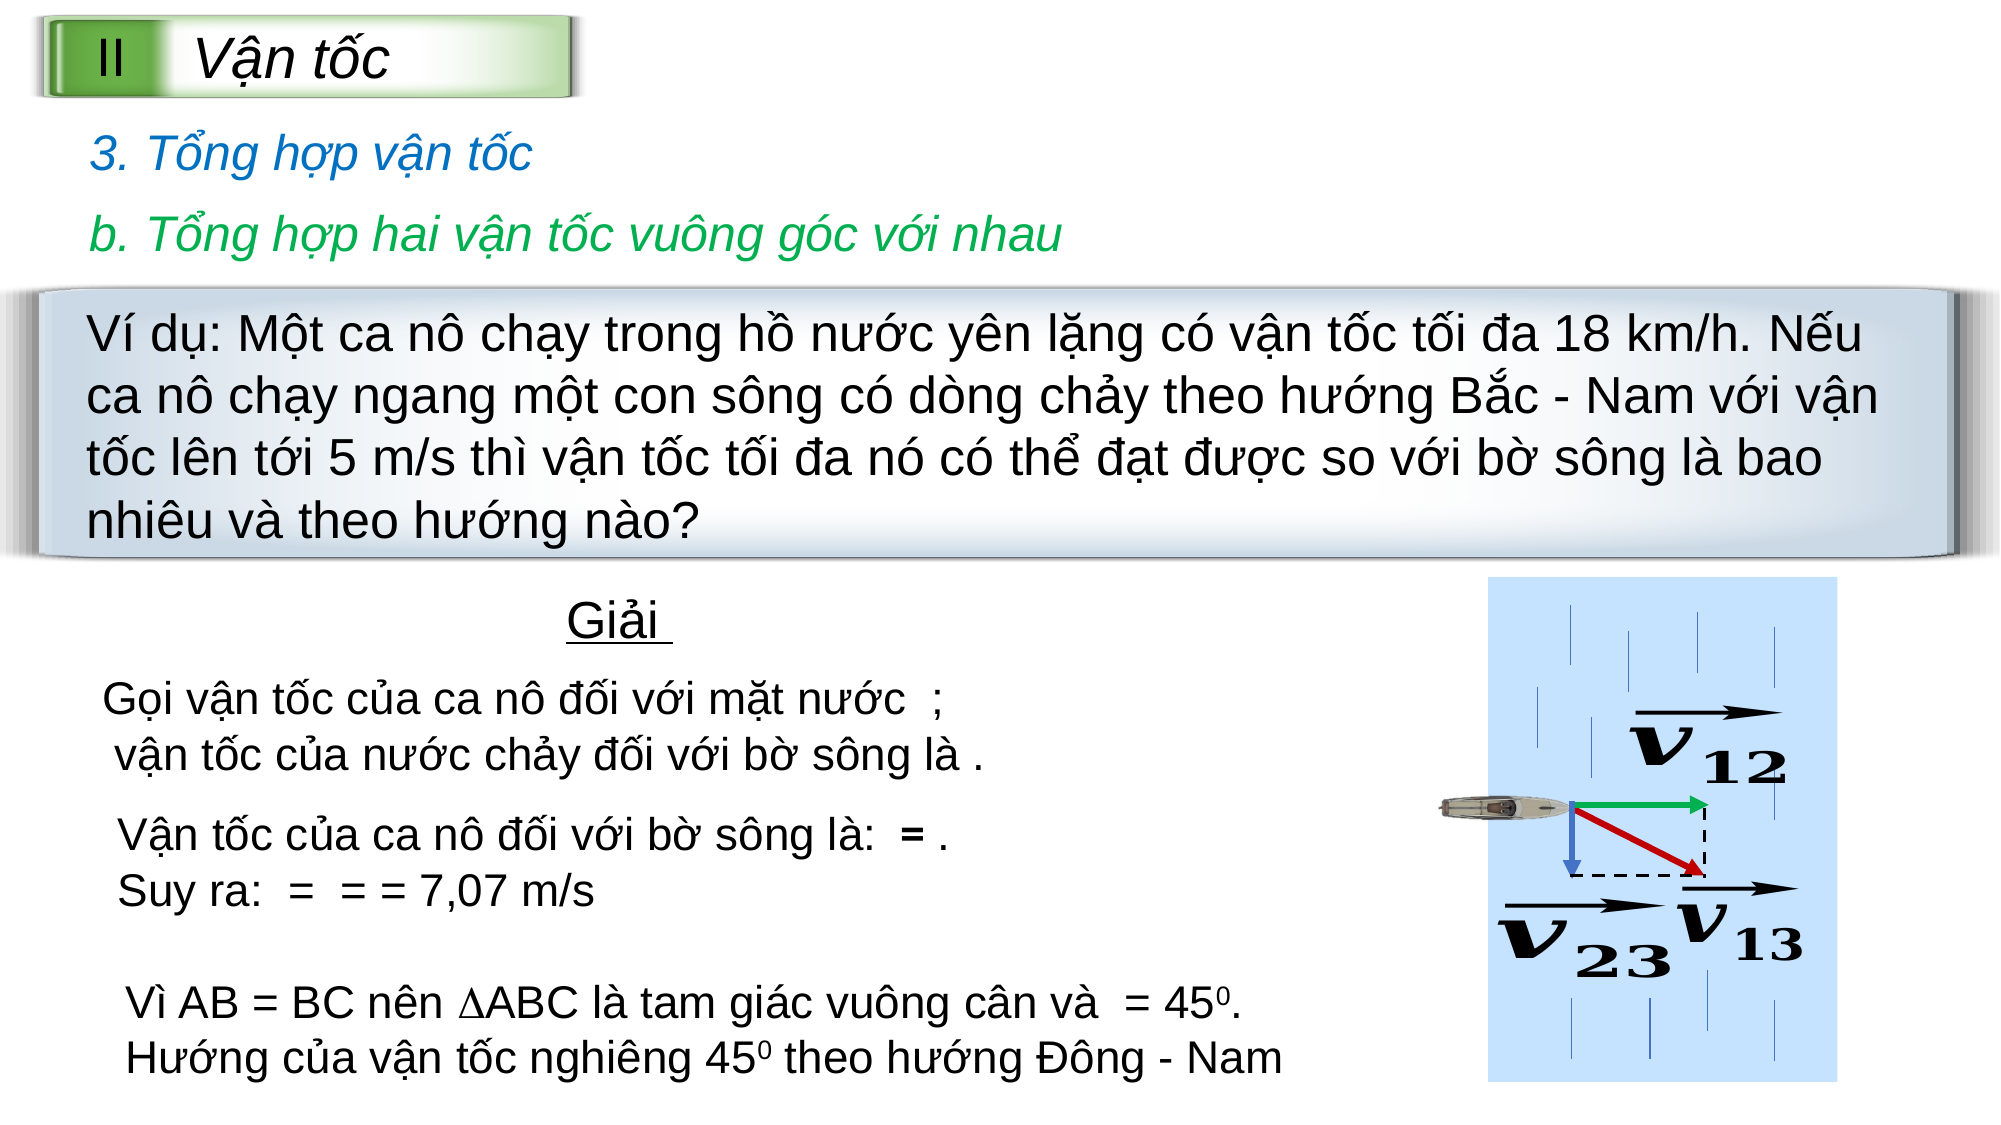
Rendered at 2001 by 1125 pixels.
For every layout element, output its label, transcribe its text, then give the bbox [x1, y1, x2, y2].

picture [0, 283, 2000, 563]
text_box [0, 10, 1399, 100]
text_box Giải [47, 574, 1207, 657]
text_box b. Tổng hợp hai vận tốc vuông góc với nhau [75, 194, 1100, 269]
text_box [1488, 576, 1838, 1082]
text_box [1438, 702, 1809, 987]
text_box 3. Tổng hợp vận tốc [74, 113, 875, 188]
